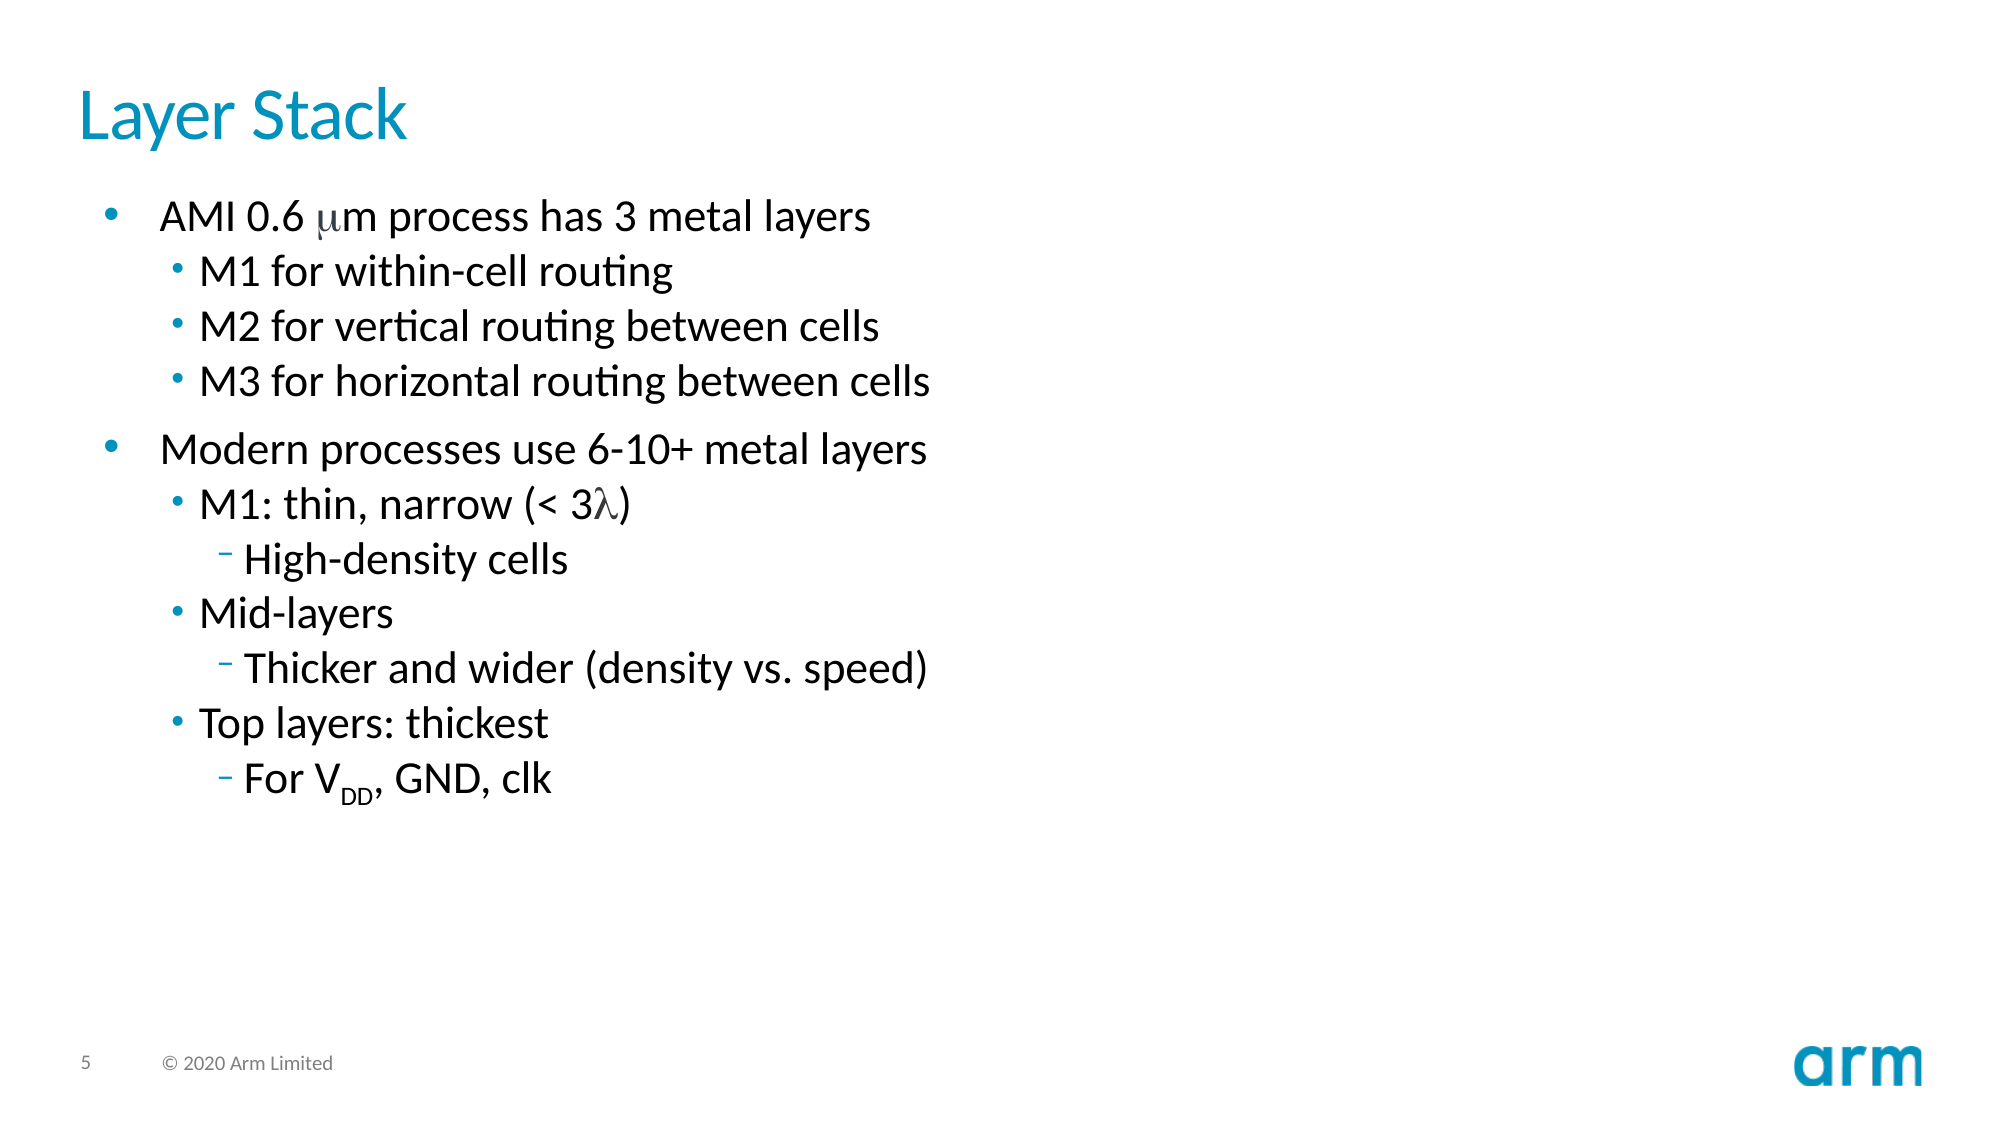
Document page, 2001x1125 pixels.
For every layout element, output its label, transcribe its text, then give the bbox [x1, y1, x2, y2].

title Layer Stack [78, 78, 1922, 186]
list AMI 0.6 mm process has 3 metal layers M1 for within-cell routing M2 for vertical routing between cells M3 for horizontal routing between cells Modern processes use 6-10+ metal layers M1: thin, narrow (< 3l) High-density cells Mid-layers Thicker and wider (density vs. speed) Top layers: thickest For VDD, GND, clk [103, 185, 1379, 999]
